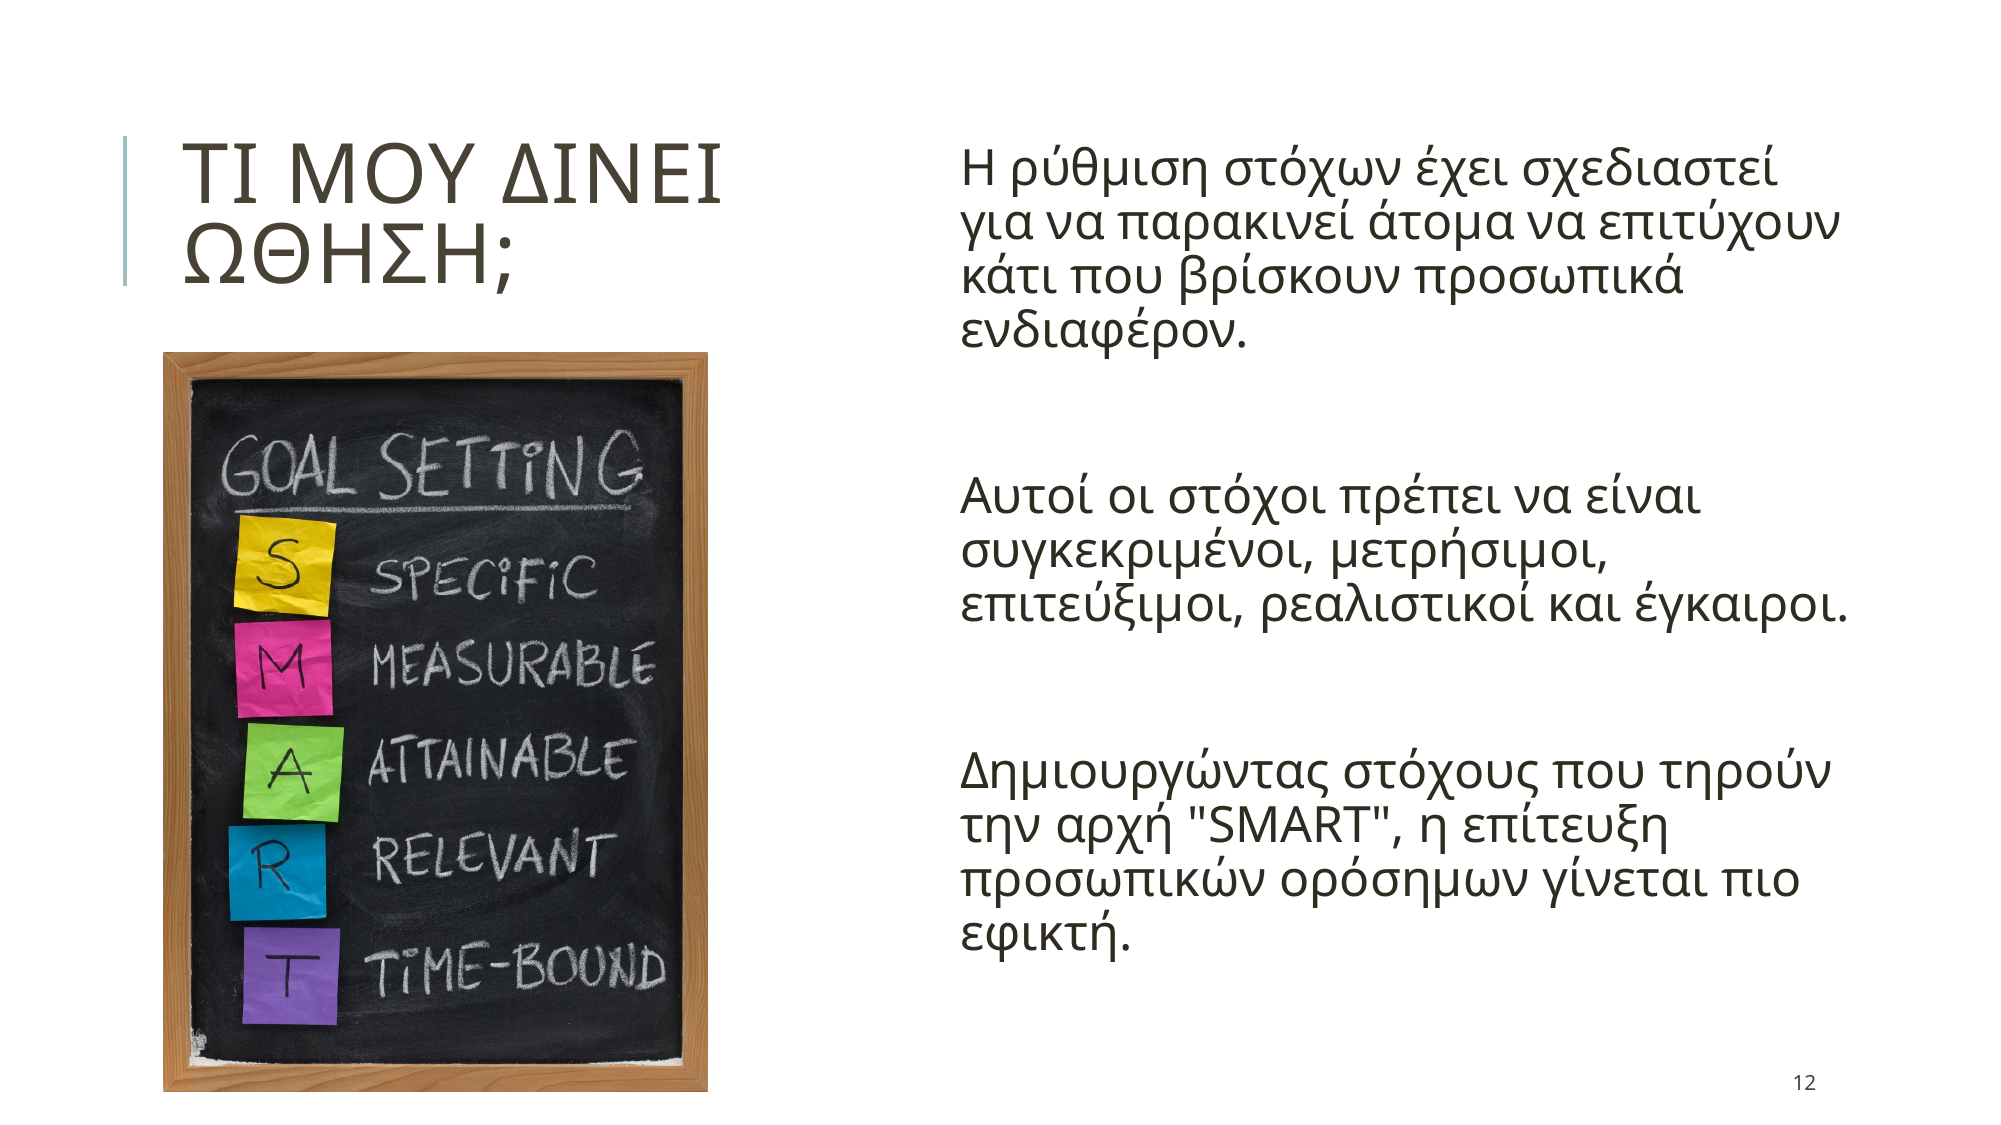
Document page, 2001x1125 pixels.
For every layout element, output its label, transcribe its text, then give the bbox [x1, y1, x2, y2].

slide_number 12 [1777, 1061, 1938, 1107]
picture [162, 352, 708, 1092]
list Η ρύθμιση στόχων έχει σχεδιαστεί για να παρακινεί άτομα να επιτύχουν κάτι που βρίσκουν προσωπικά ενδιαφέρον. Αυτοί οι στόχοι πρέπει να είναι συγκεκριμένοι, μετρήσιμοι, επιτεύξιμοι, ρεαλιστικοί και έγκαιροι. Δημιουργώντας στόχους που τηρούν την αρχή "SMART", η επίτευξη προσωπικών ορόσημων γίνεται πιο εφικτή. [937, 135, 1869, 986]
title Τι μου δινει ωθηση; [168, 77, 888, 363]
